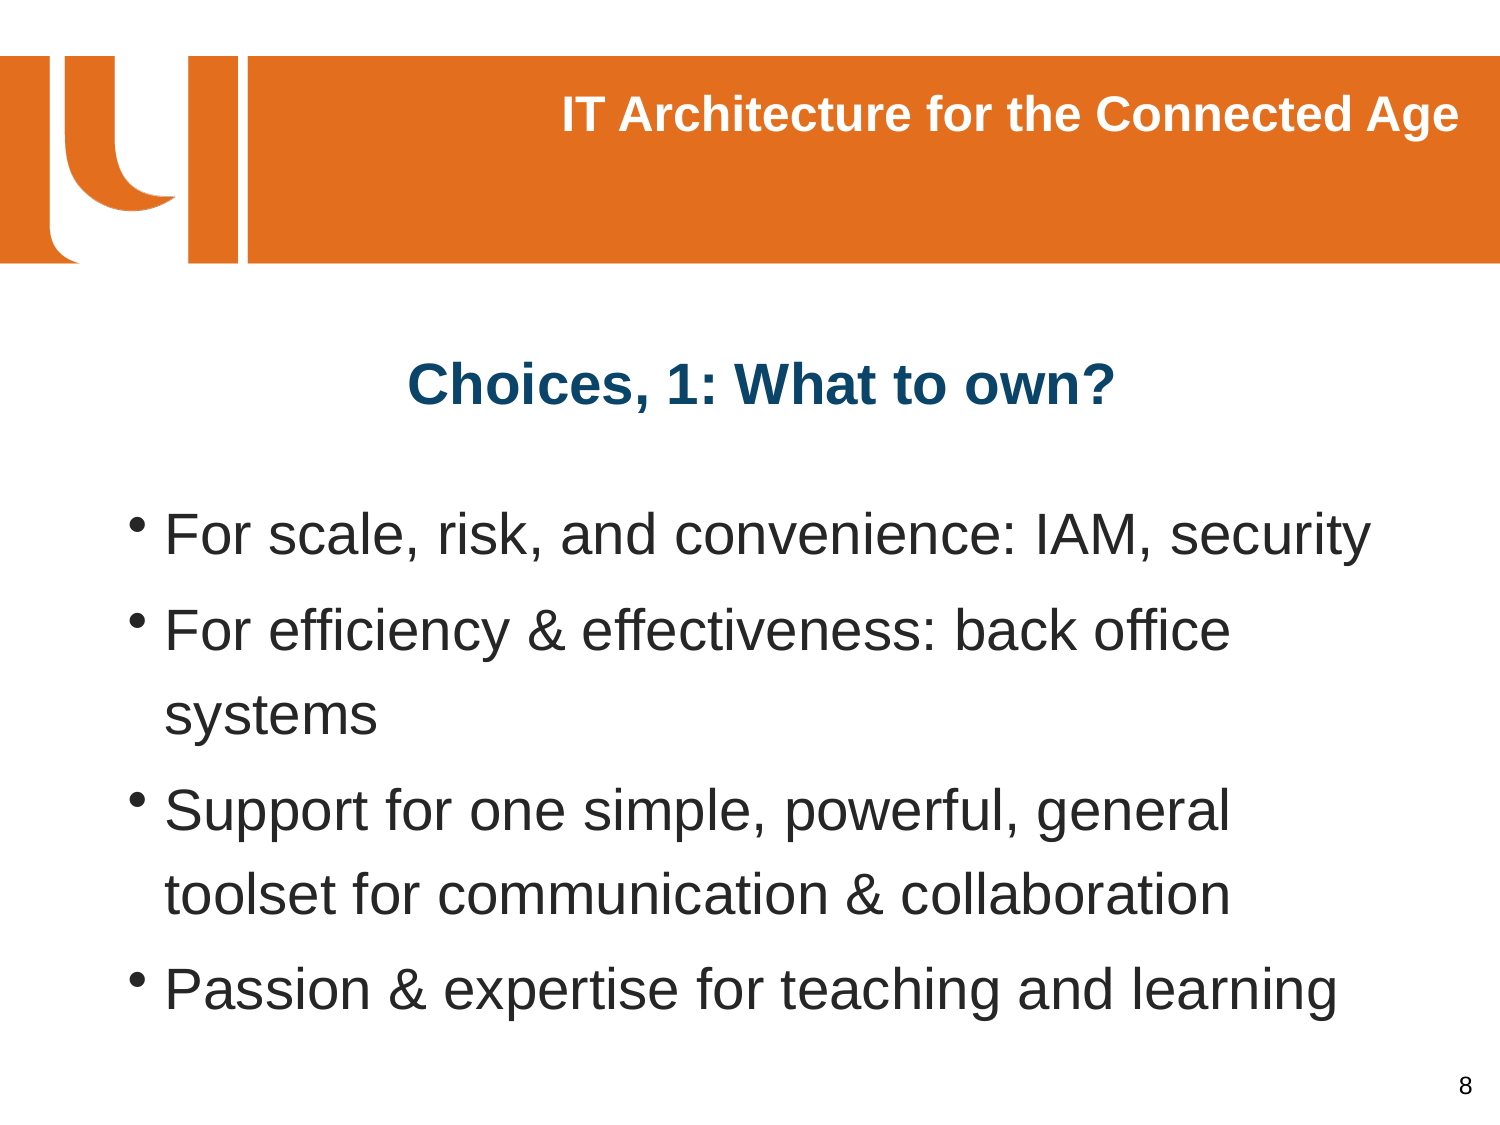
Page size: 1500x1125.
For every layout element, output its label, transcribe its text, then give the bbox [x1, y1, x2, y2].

list For scale, risk, and convenience: IAM, security For efficiency & effectiveness: back office systems Support for one simple, powerful, general toolset for communication & collaboration Passion & expertise for teaching and learning [112, 474, 1413, 1038]
picture [0, 56, 1500, 264]
title Choices, 1: What to own? [87, 287, 1438, 476]
